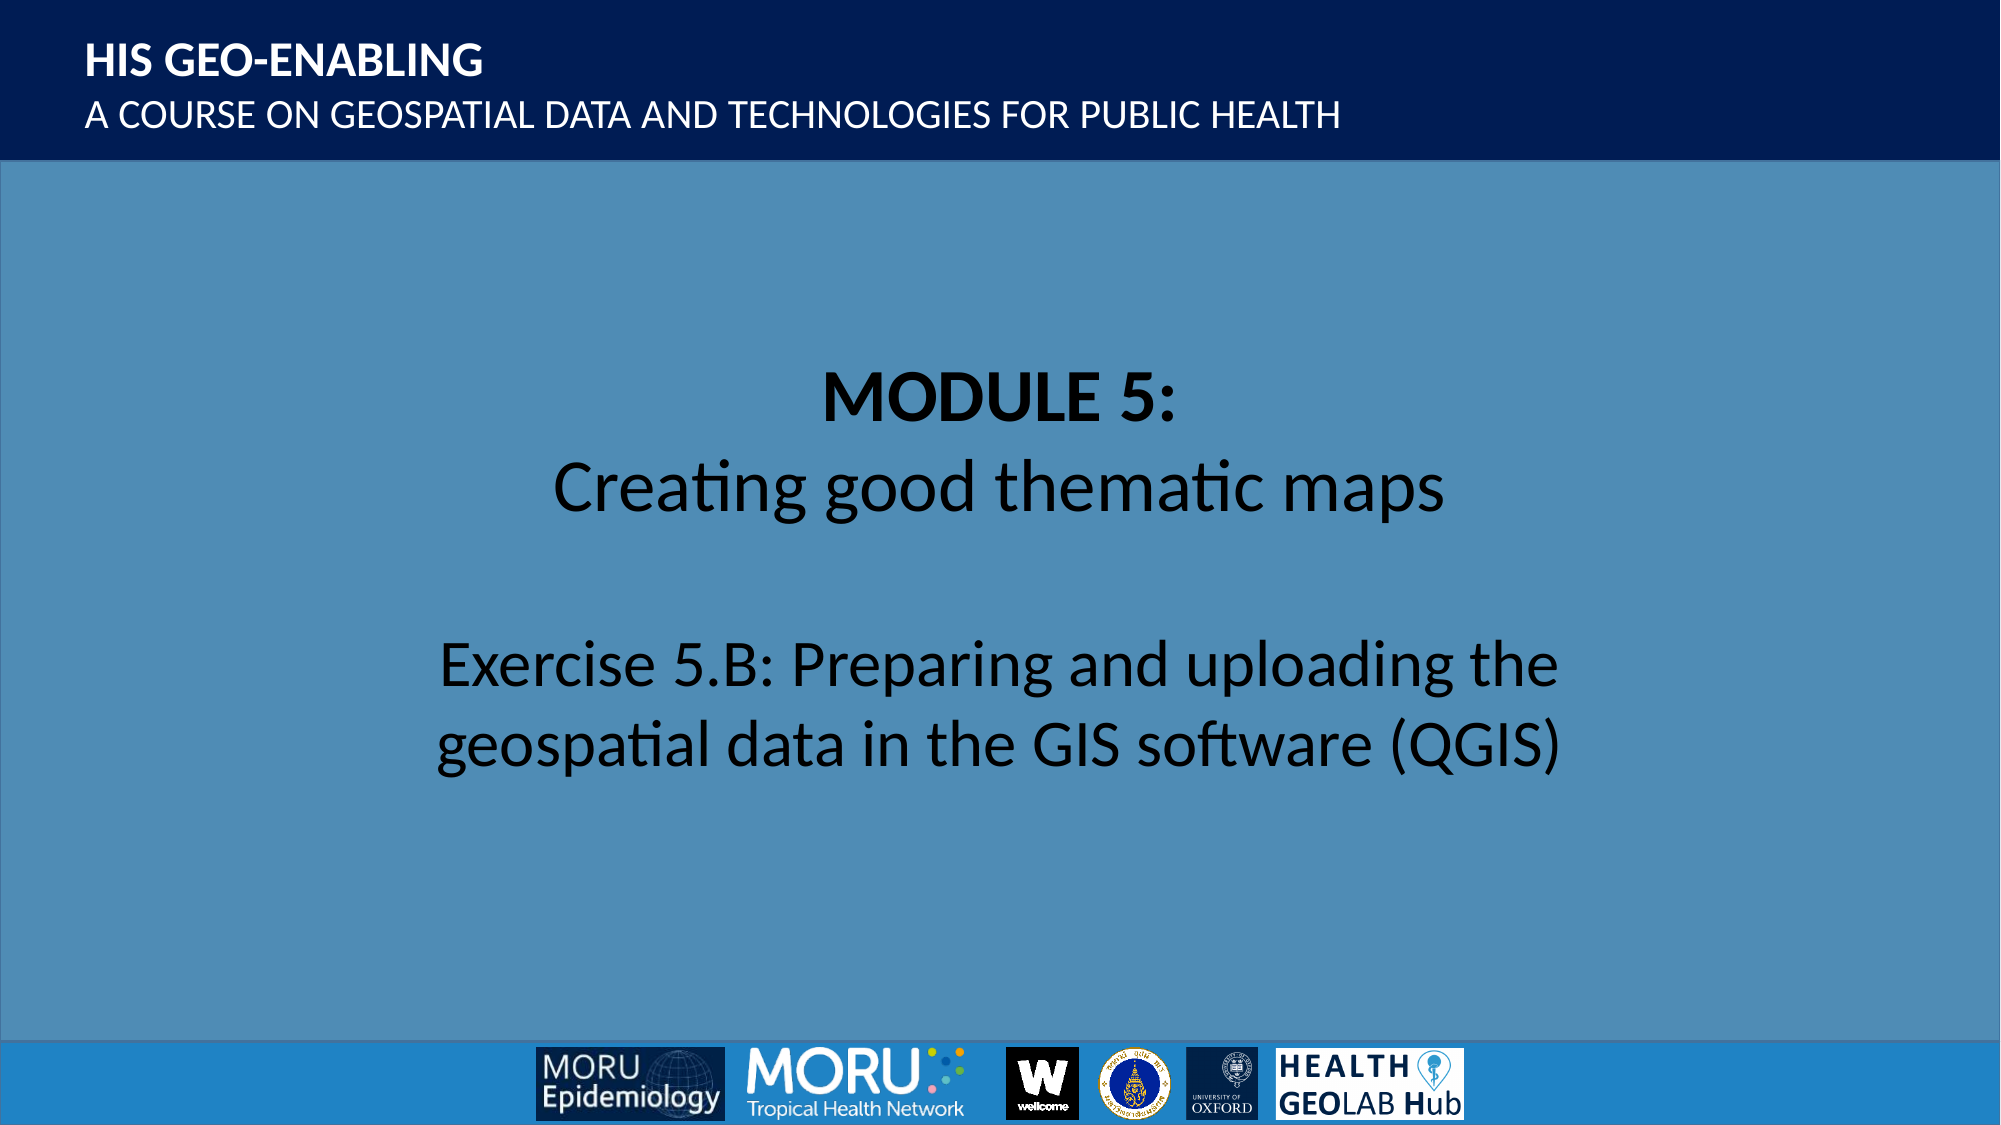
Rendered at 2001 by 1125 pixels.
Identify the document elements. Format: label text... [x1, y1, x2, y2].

picture [1098, 1047, 1171, 1120]
picture [1186, 1047, 1258, 1120]
picture [536, 1047, 725, 1121]
text_box Exercise 5.B: Preparing and uploading the geospatial data in the GIS software (QGIS) [340, 612, 1660, 867]
picture [1006, 1047, 1079, 1120]
picture [747, 1047, 964, 1120]
picture [1275, 1048, 1464, 1120]
